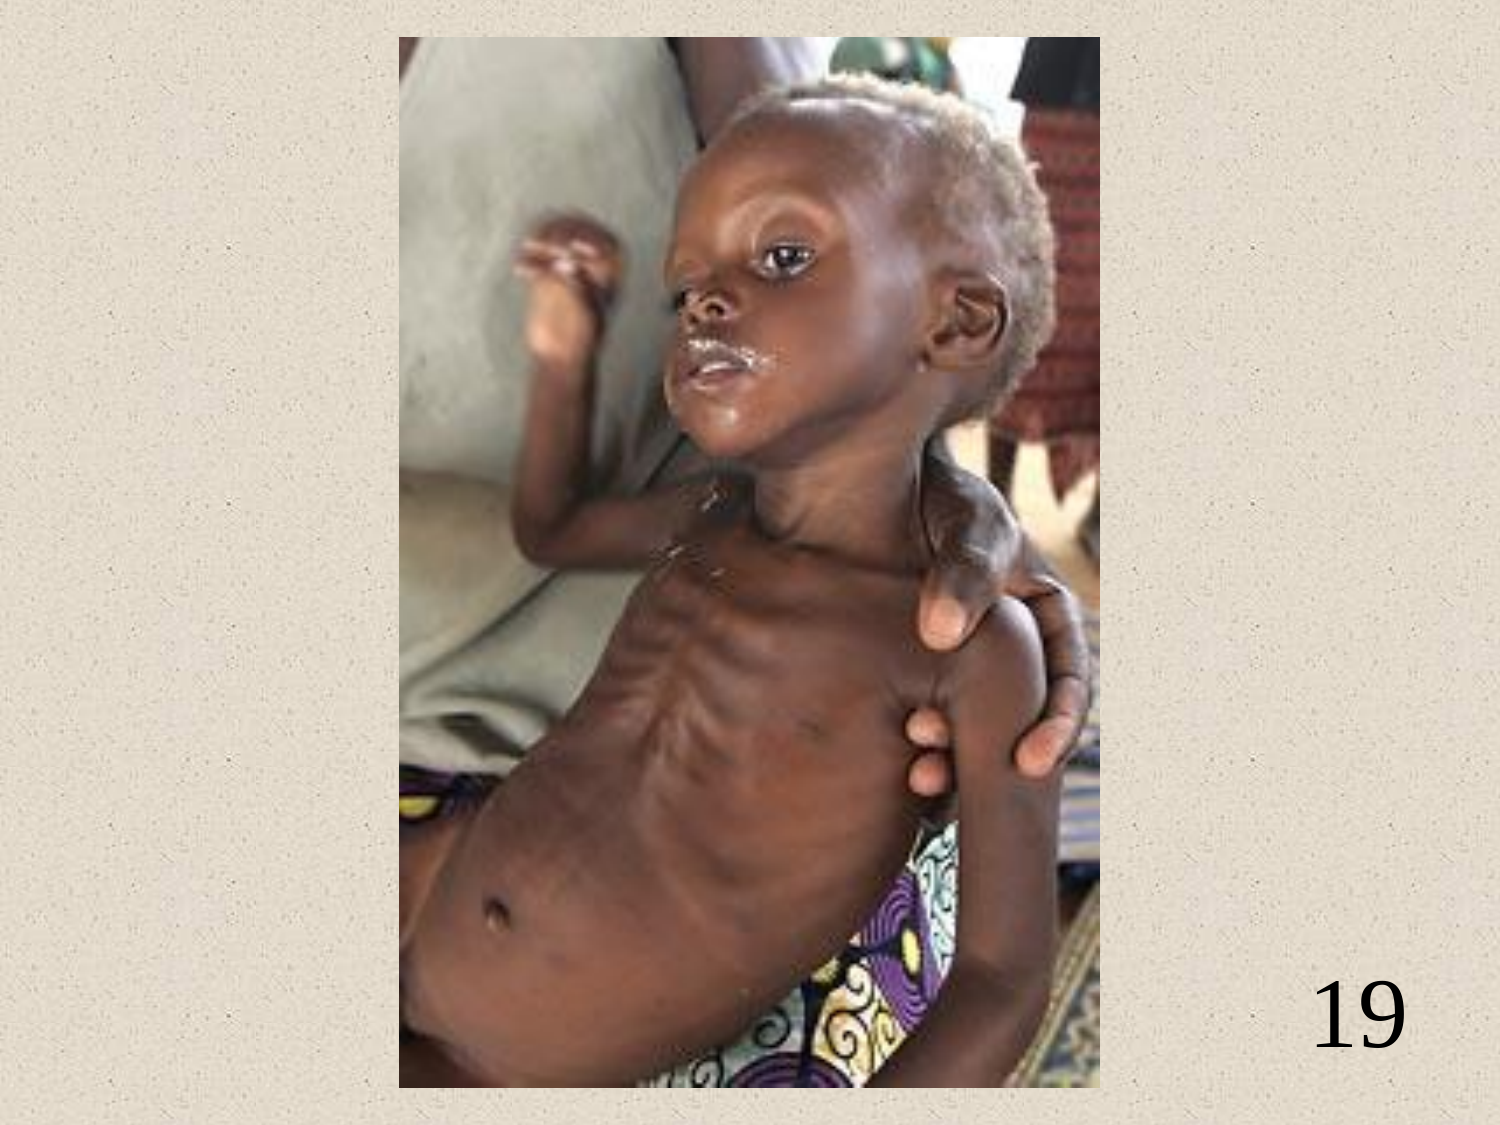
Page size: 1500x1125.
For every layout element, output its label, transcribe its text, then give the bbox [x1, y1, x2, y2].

picture [0, 0, 1500, 1125]
text_box 19 [1293, 940, 1471, 1076]
